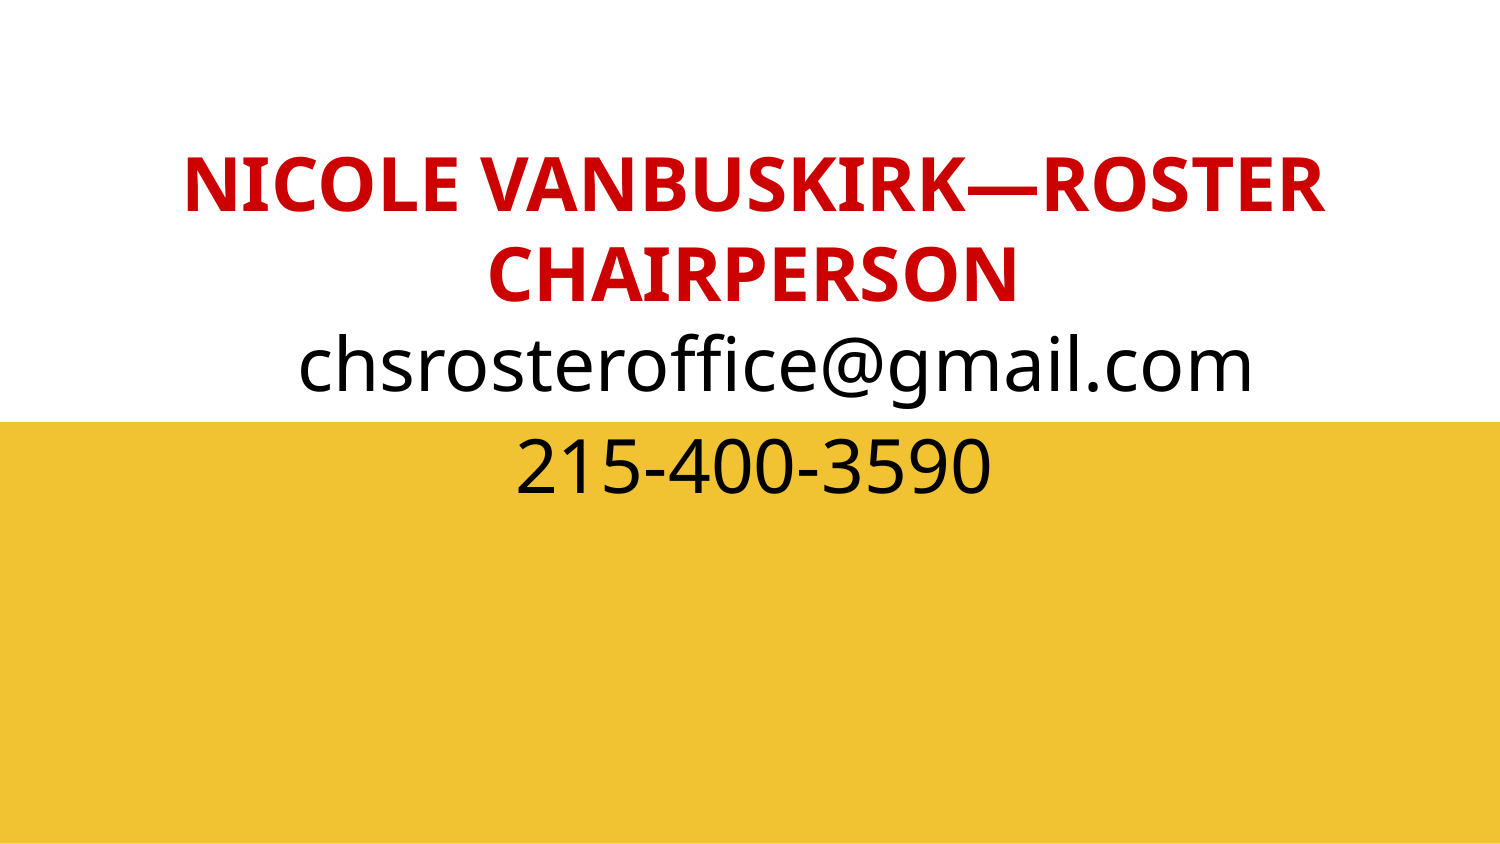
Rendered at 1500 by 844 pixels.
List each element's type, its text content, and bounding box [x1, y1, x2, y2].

title Nicole VanBuskirk—Roster Chairperson chsrosteroffice@gmail.com 215-400-3590 [51, 121, 1458, 449]
